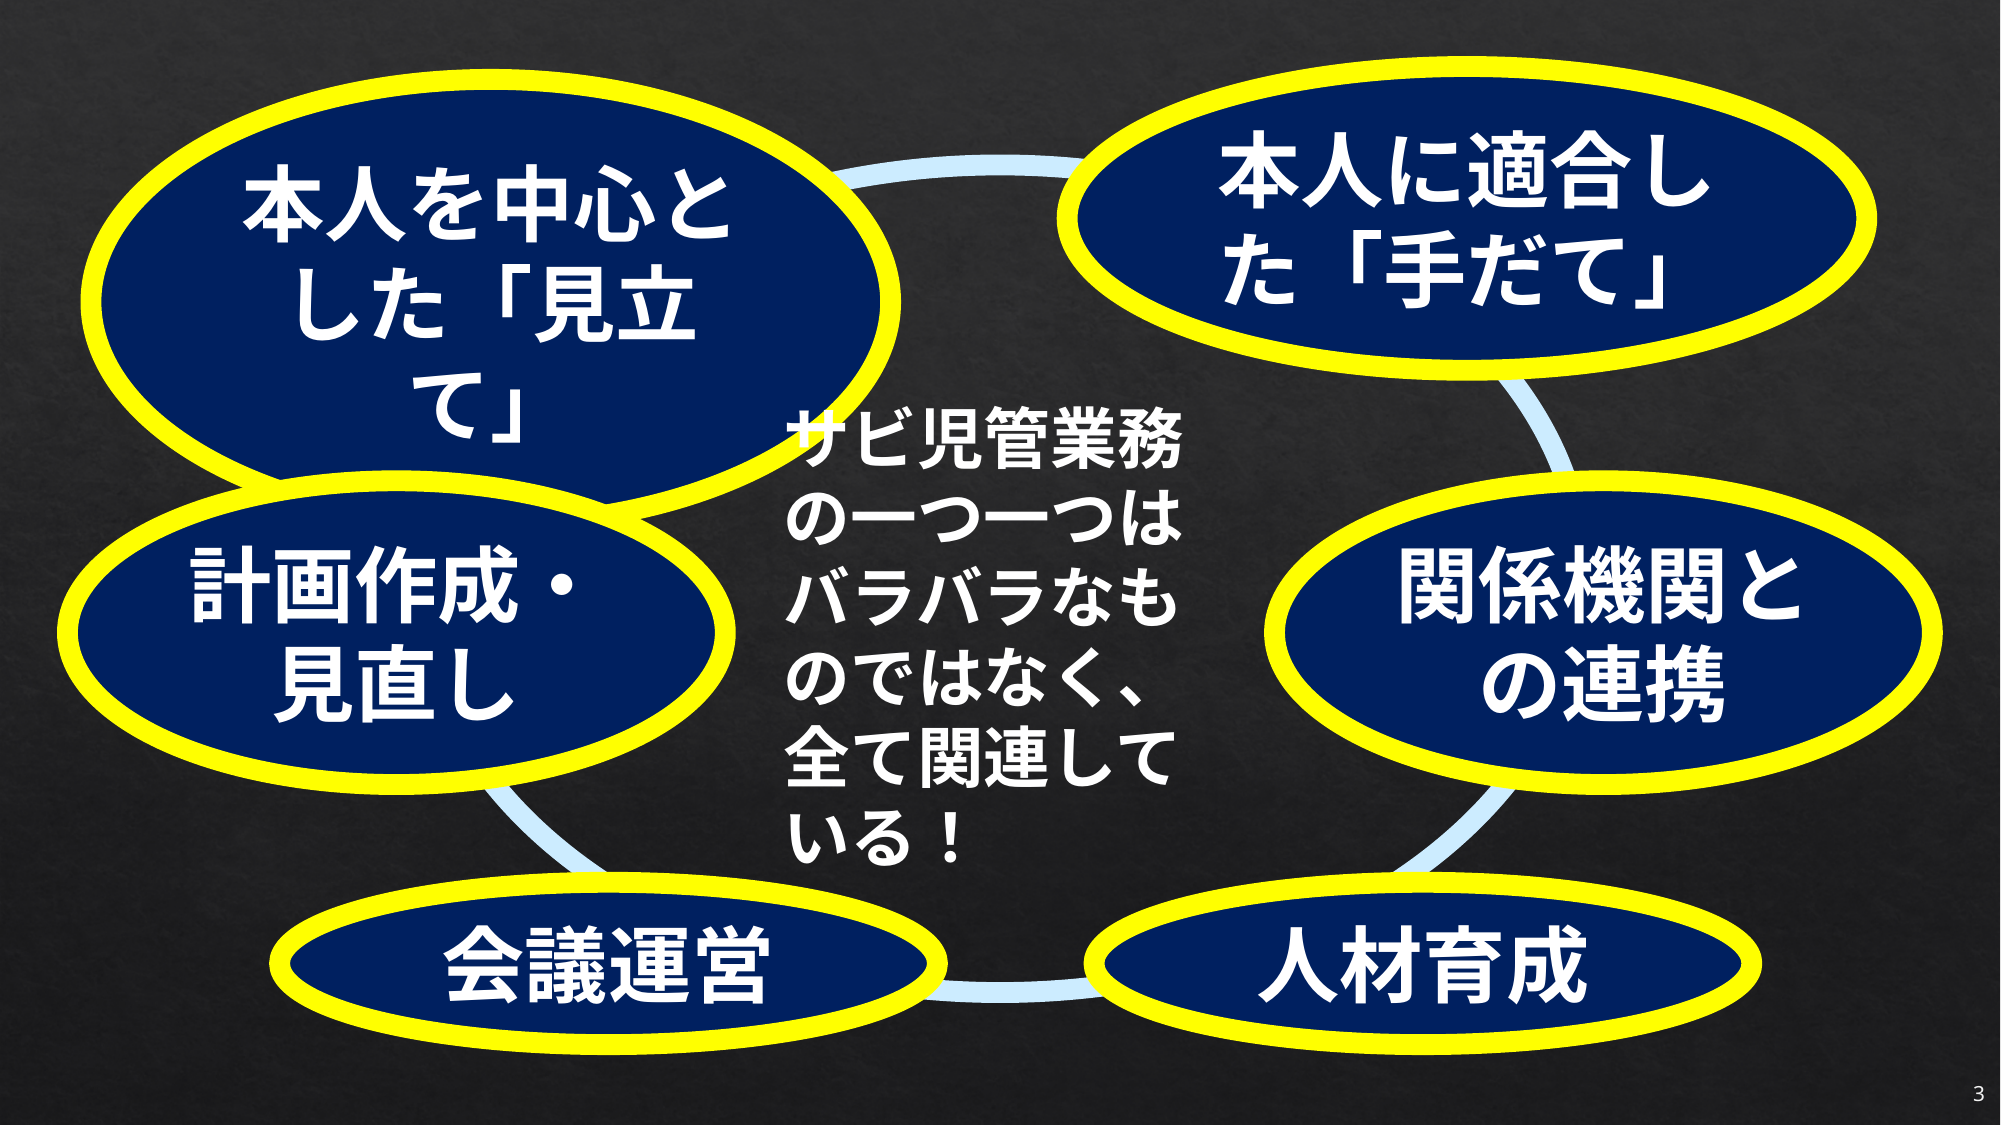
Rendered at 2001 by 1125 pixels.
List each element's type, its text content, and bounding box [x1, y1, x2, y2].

text_box 関係機関との連携 [1274, 480, 1933, 785]
text_box サビ児管業務の一つ一つはバラバラなものではなく、全て関連している！ [768, 388, 1245, 884]
text_box [488, 163, 1568, 994]
text_box 本人を中心とした「見立て」 [90, 79, 891, 515]
text_box 本人に適合した「手だて」 [1067, 66, 1867, 371]
text_box 会議運営 [279, 882, 938, 1045]
slide_number 3 [1876, 1065, 2000, 1125]
text_box 人材育成 [1093, 882, 1752, 1045]
text_box 計画作成・見直し [67, 480, 726, 785]
